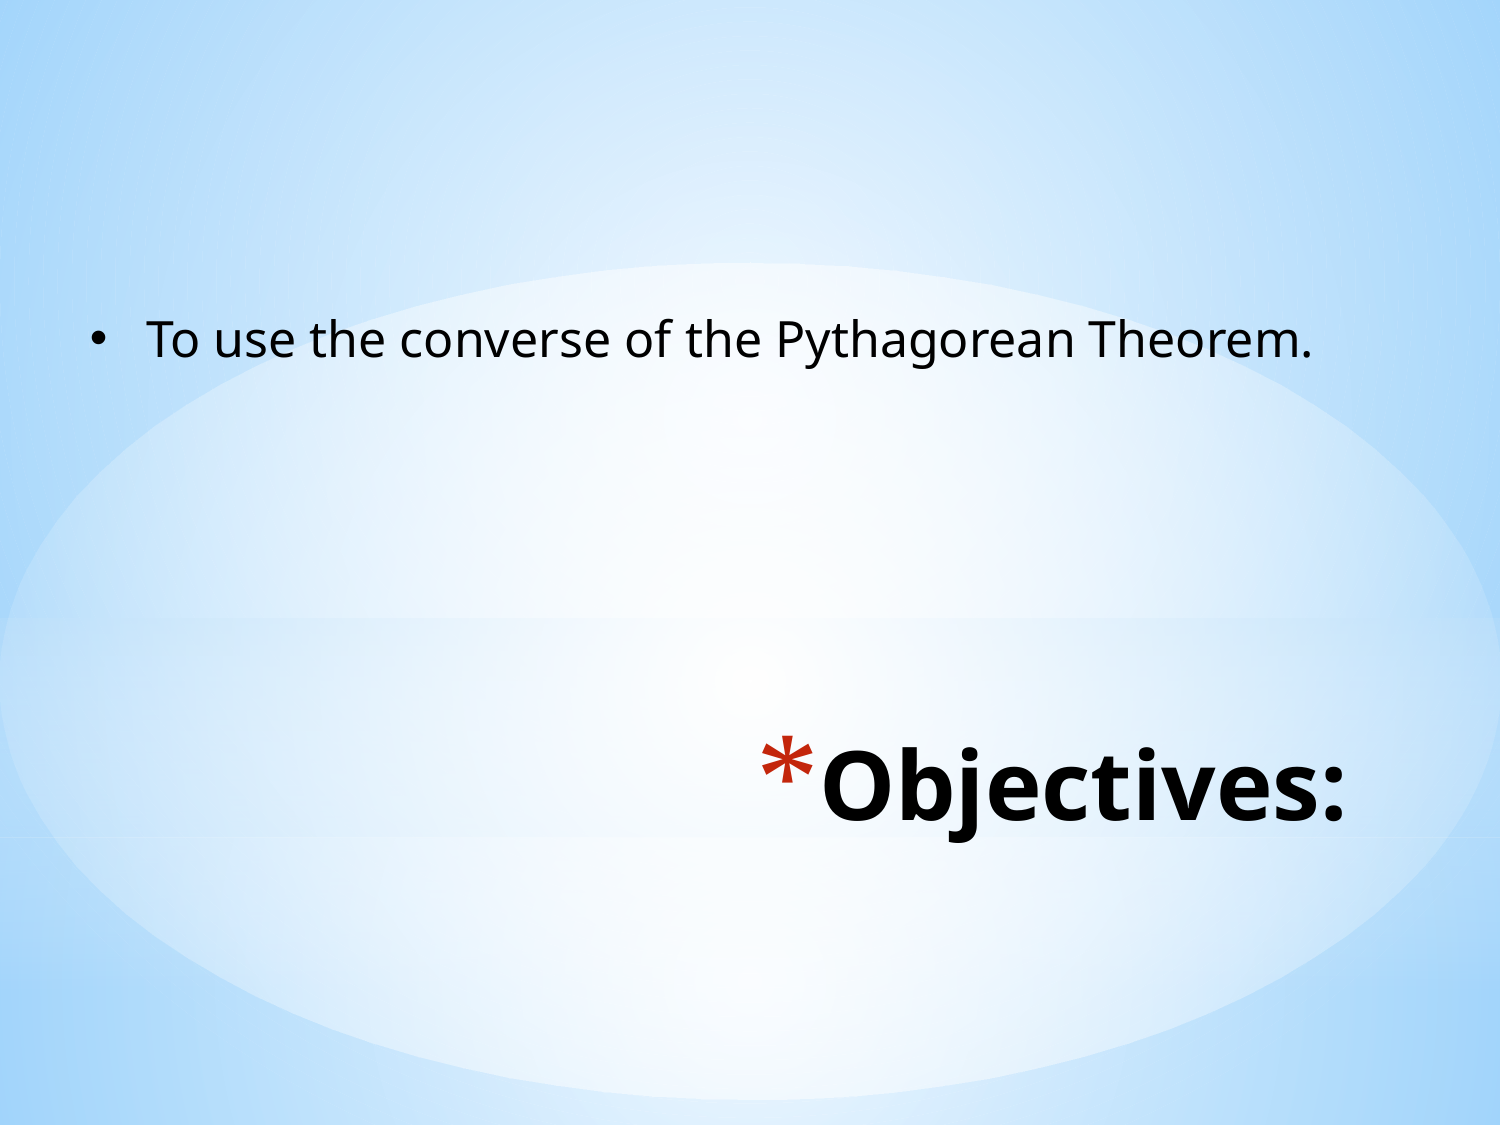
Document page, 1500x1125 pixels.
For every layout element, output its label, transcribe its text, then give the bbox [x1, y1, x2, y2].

text_box To use the converse of the Pythagorean Theorem. [74, 299, 1413, 375]
title Objectives: [294, 717, 1363, 905]
